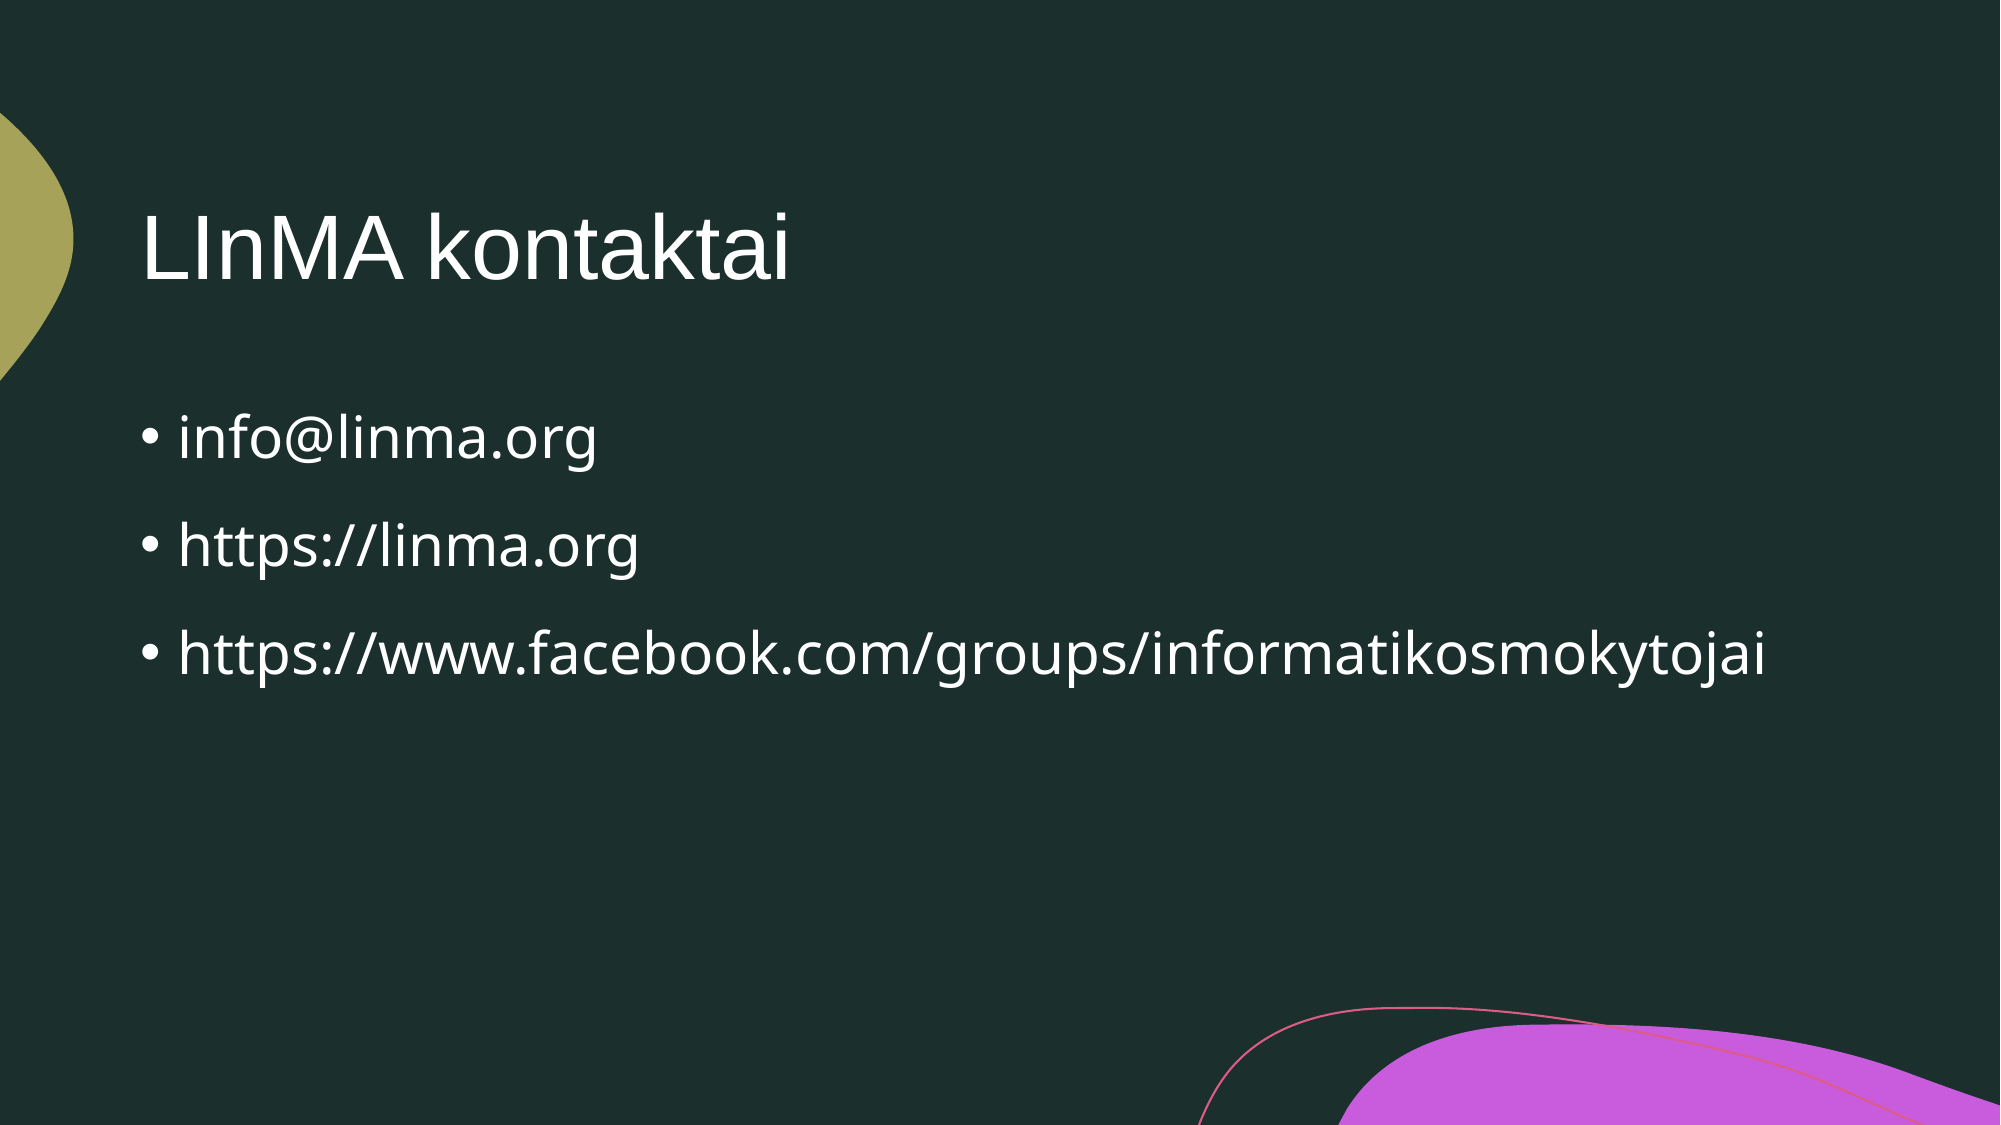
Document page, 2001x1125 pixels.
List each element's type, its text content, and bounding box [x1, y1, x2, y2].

list info@linma.org https://linma.org https://www.facebook.com/groups/informatikosmokytojai [125, 375, 1875, 833]
title LInMA kontaktai [125, 125, 1875, 375]
